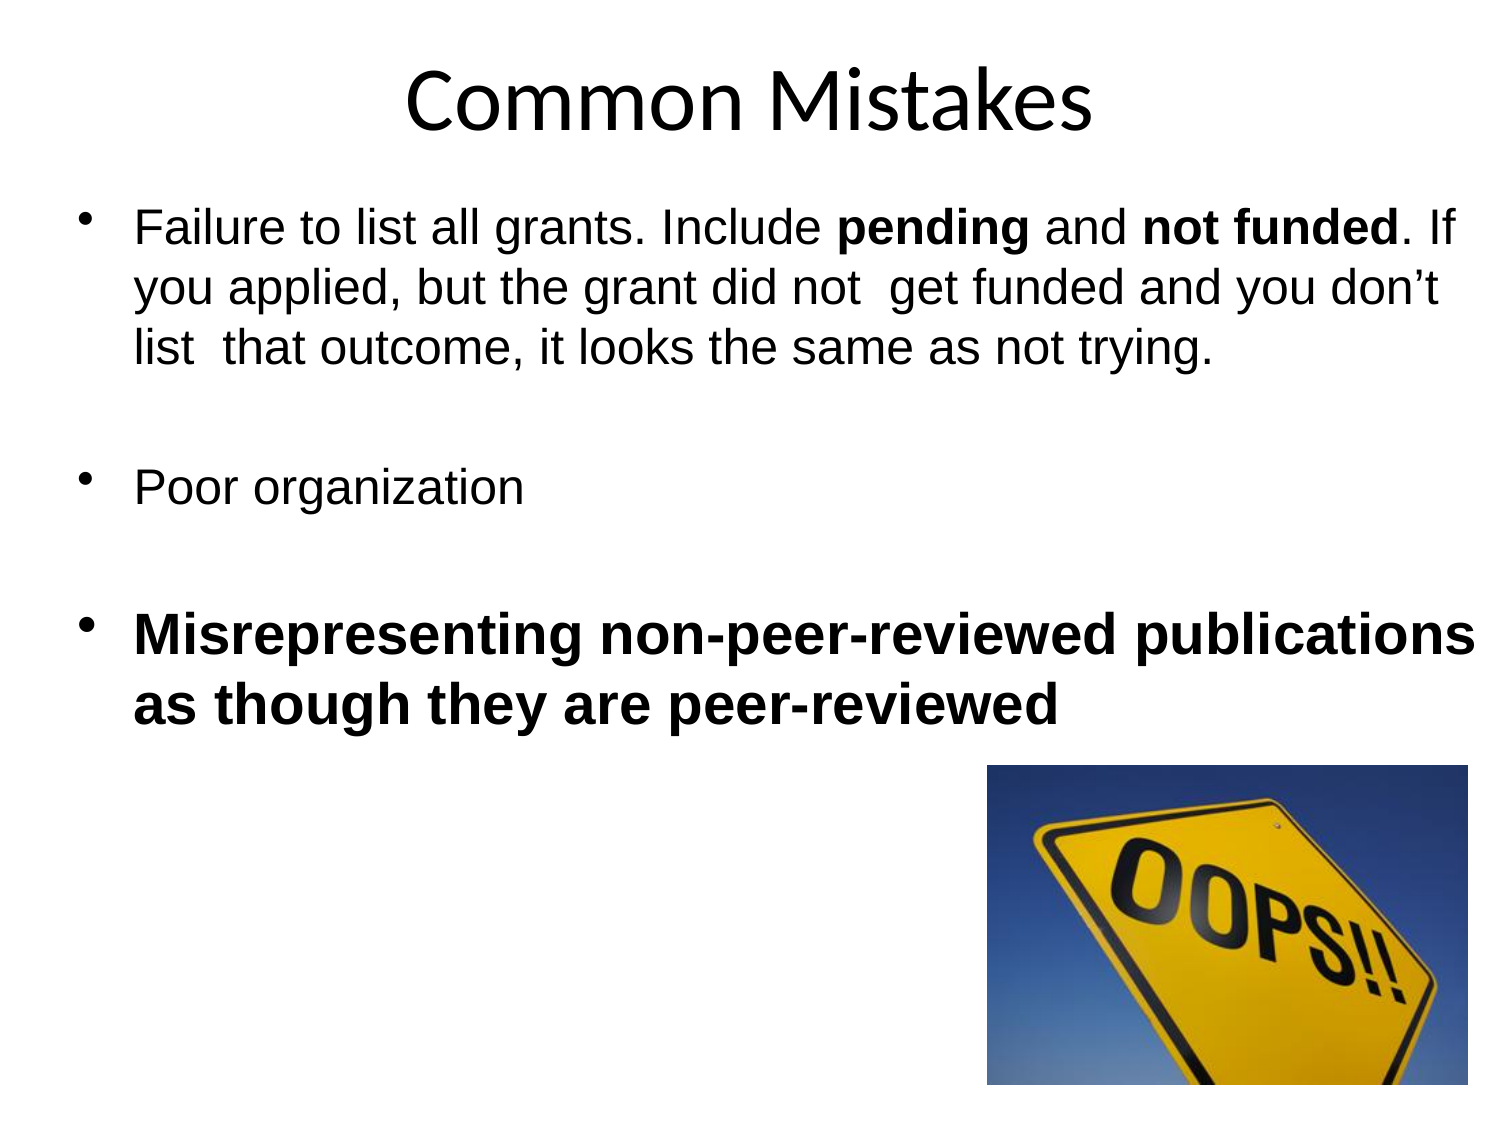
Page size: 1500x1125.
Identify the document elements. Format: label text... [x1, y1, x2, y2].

picture [987, 765, 1468, 1085]
title Common Mistakes [75, 0, 1425, 187]
text_box Failure to list all grants. Include pending and not funded. If you applied, but the grant did not get funded and you don’t list that outcome, it looks the same as not trying. Poor organization Misrepresenting non-peer-reviewed publications as though they are peer-reviewed [62, 187, 1500, 925]
